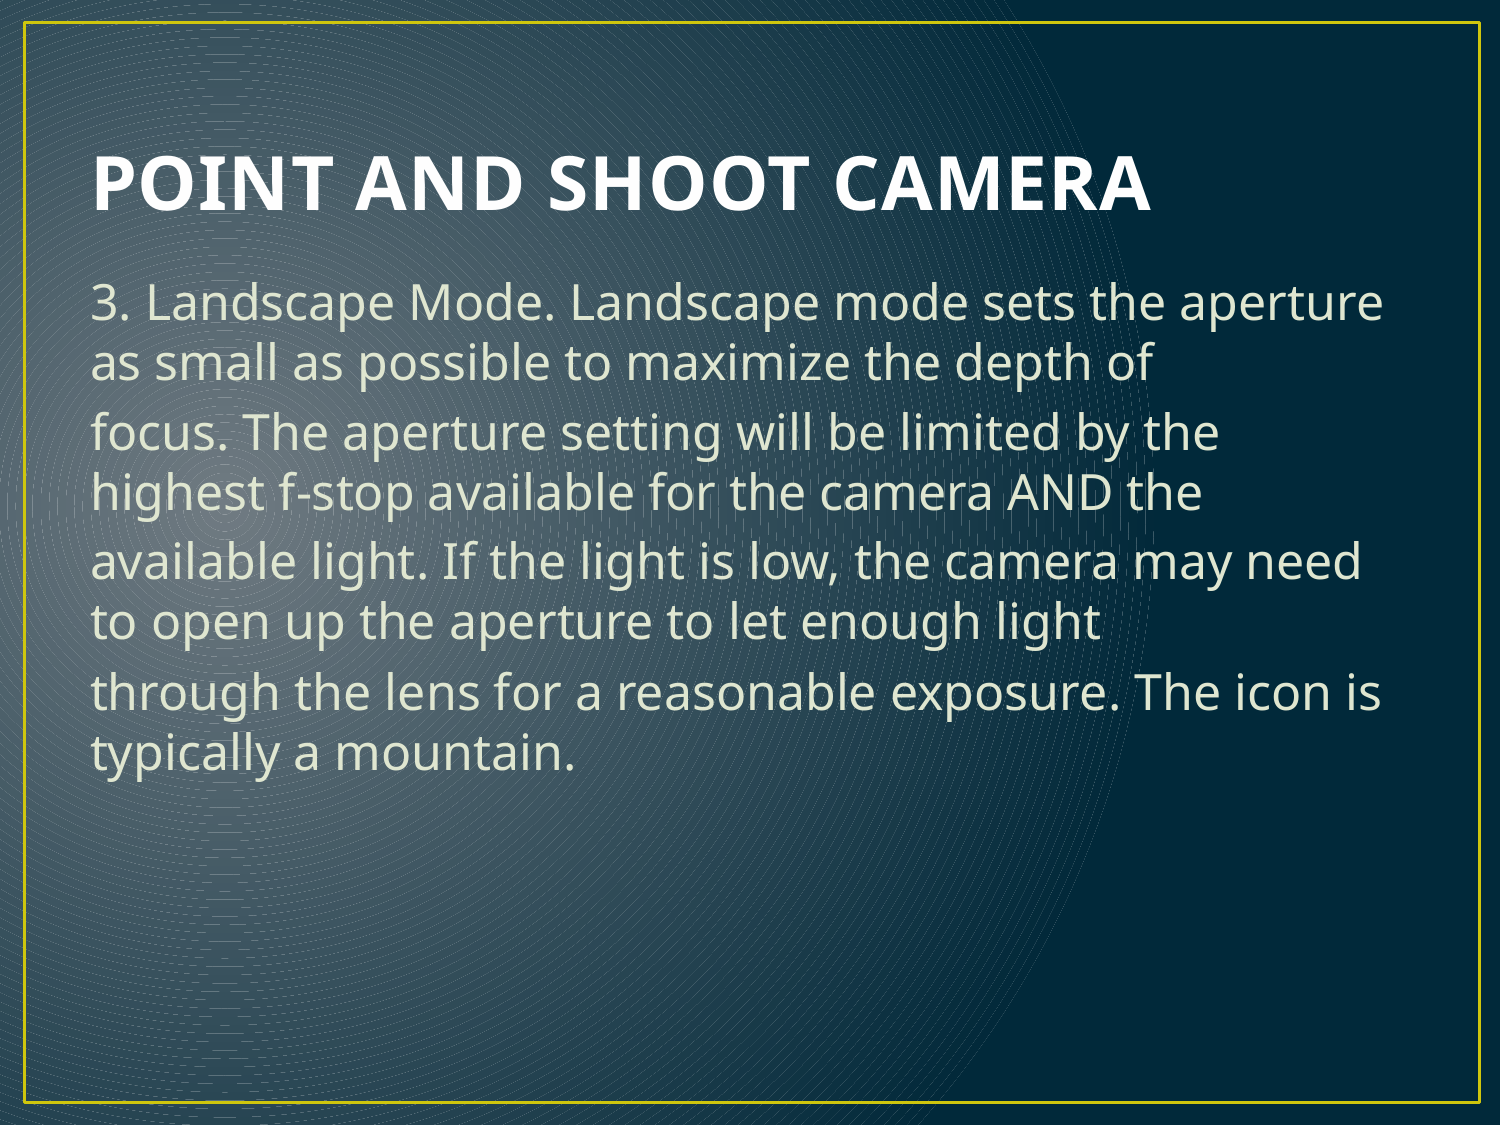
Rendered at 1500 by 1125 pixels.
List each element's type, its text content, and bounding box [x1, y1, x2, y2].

list 3. Landscape Mode. Landscape mode sets the aperture as small as possible to maximize the depth of focus. The aperture setting will be limited by the highest f-stop available for the camera AND the available light. If the light is low, the camera may need to open up the aperture to let enough light through the lens for a reasonable exposure. The icon is typically a mountain. [75, 262, 1425, 1005]
title POINT AND SHOOT CAMERA [75, 45, 1425, 233]
